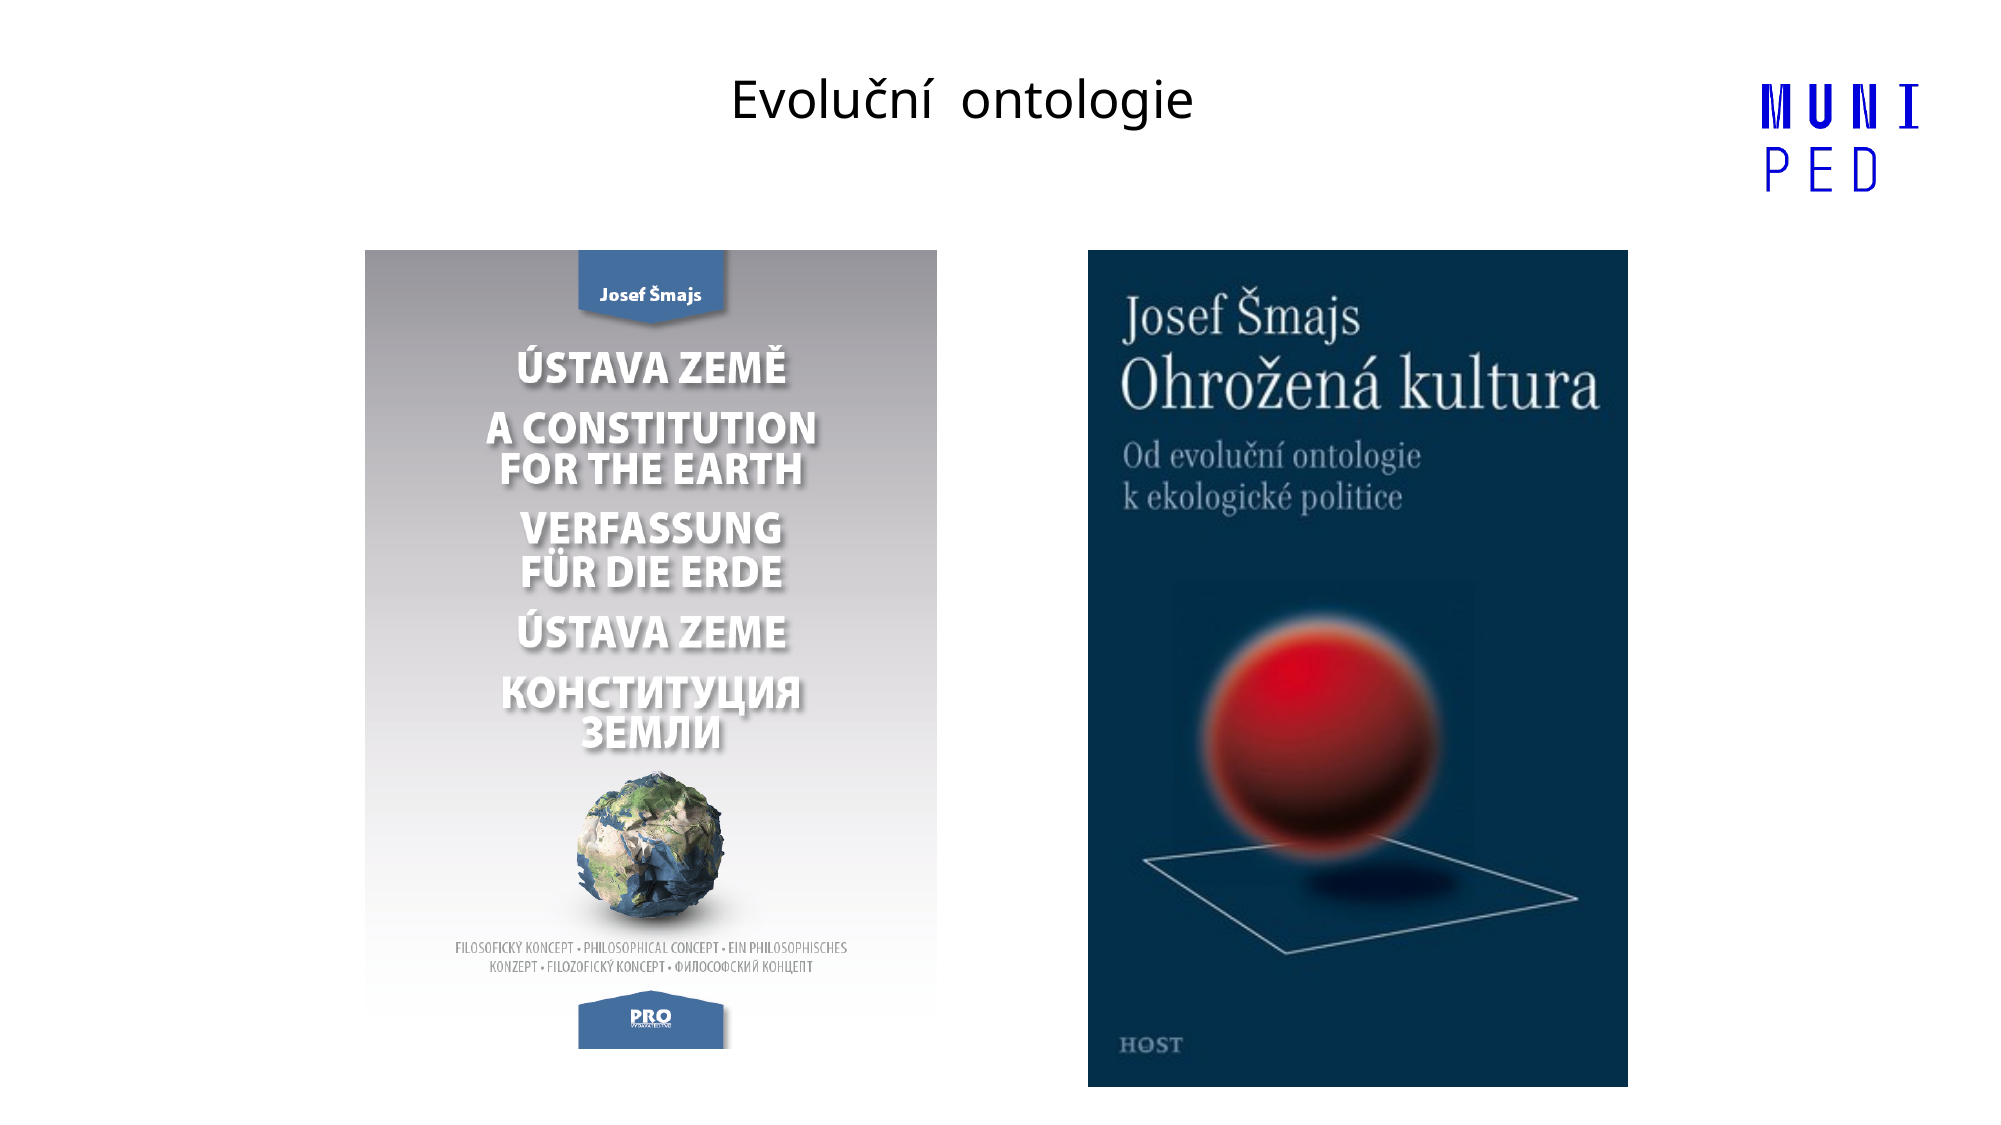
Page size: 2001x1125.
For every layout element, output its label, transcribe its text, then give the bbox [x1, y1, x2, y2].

title Evoluční ontologie [298, 72, 1628, 193]
picture [365, 250, 937, 1049]
picture [1088, 250, 1628, 1087]
picture [1734, 56, 1946, 219]
